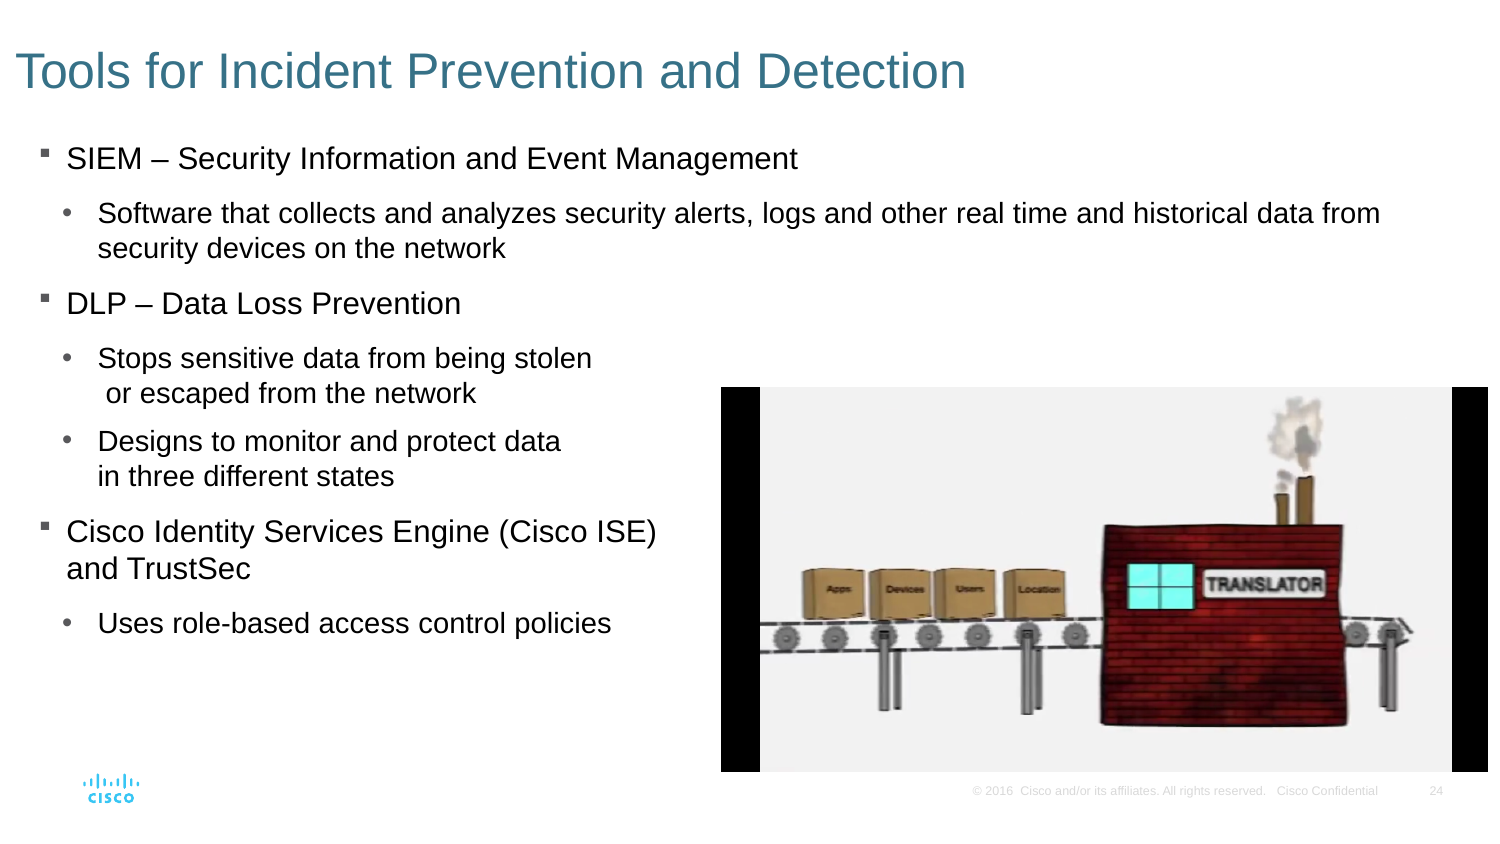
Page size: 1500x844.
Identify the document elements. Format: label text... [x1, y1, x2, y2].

title Tools for Incident Prevention and Detection [0, 6, 1500, 131]
list SIEM – Security Information and Event Management Software that collects and analyzes security alerts, logs and other real time and historical data from security devices on the network DLP – Data Loss Prevention Stops sensitive data from being stolen or escaped from the network Designs to monitor and protect data in three different states Cisco Identity Services Engine (Cisco ISE) and TrustSec Uses role-based access control policies [23, 131, 1476, 813]
picture [721, 387, 1489, 773]
